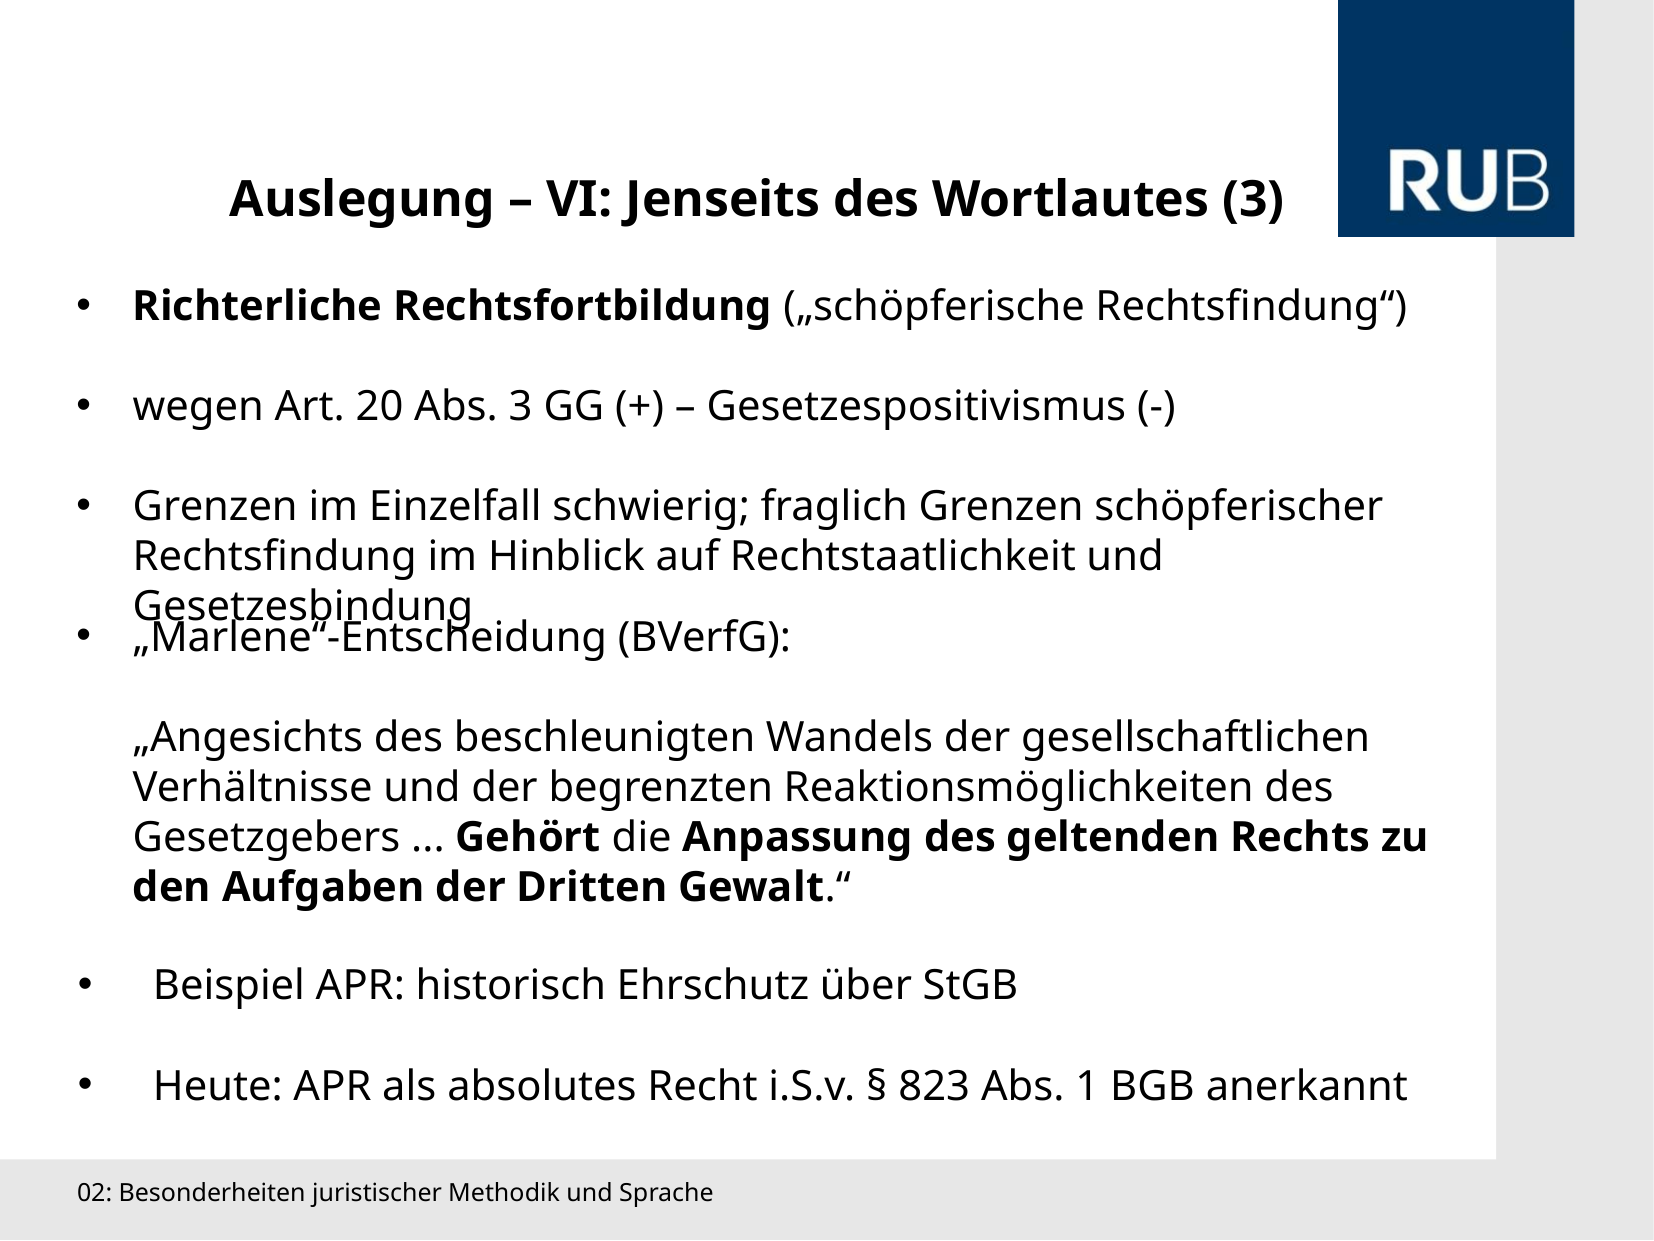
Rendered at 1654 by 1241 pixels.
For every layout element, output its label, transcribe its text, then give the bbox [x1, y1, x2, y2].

picture [1338, 0, 1575, 237]
text_box Beispiel APR: historisch Ehrschutz über StGB Heute: APR als absolutes Recht i.S.v. § 823 Abs. 1 BGB anerkannt [63, 950, 1455, 1116]
text_box Richterliche Rechtsfortbildung („schöpferische Rechtsfindung“) wegen Art. 20 Abs. 3 GG (+) – Gesetzespositivismus (-) Grenzen im Einzelfall schwierig; fraglich Grenzen schöpferischer Rechtsfindung im Hinblick auf Rechtstaatlichkeit und Gesetzesbindung [61, 271, 1453, 602]
text_box 02: Besonderheiten juristischer Methodik und Sprache [62, 1169, 839, 1215]
text_box Auslegung – VI: Jenseits des Wortlautes (3) [214, 159, 1300, 234]
text_box „Marlene“-Entscheidung (BVerfG): „Angesichts des beschleunigten Wandels der gesellschaftlichen Verhältnisse und der begrenzten Reaktionsmöglichkeiten des Gesetzgebers ... Gehört die Anpassung des geltenden Rechts zu den Aufgaben der Dritten Gewalt.“ [61, 602, 1453, 918]
